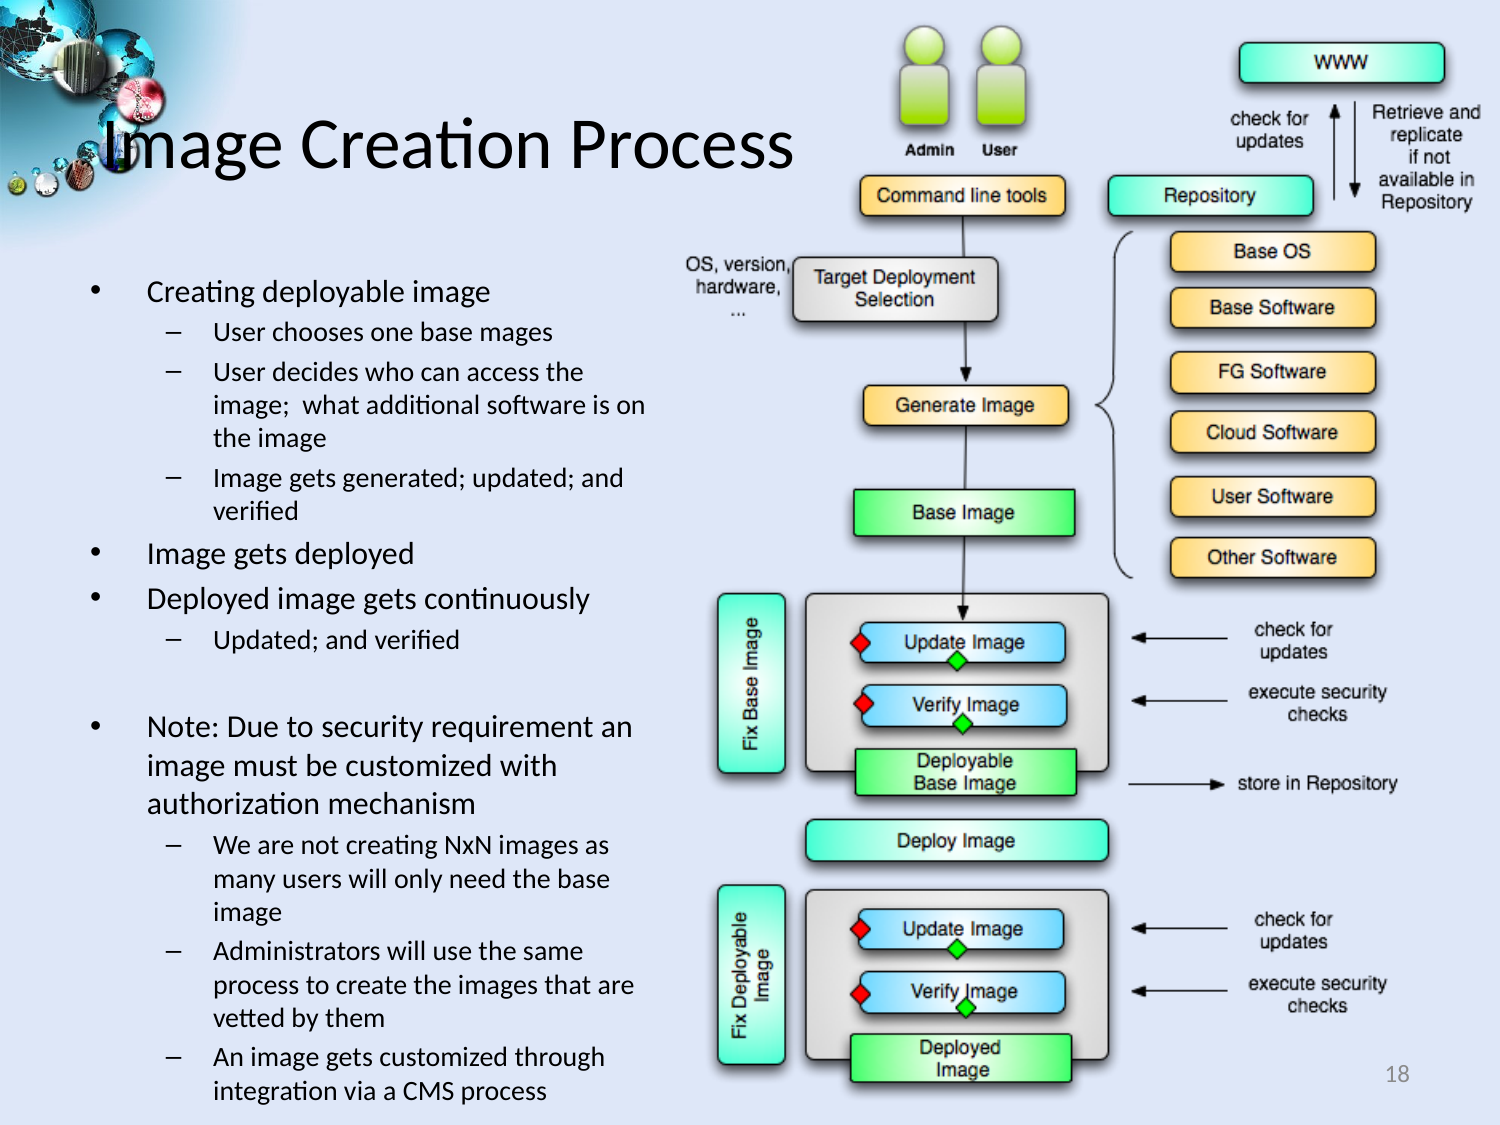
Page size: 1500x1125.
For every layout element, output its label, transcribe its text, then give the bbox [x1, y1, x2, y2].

picture [0, 0, 263, 253]
picture [671, 0, 1500, 1120]
title Image Creation Process [75, 45, 666, 233]
list Creating deployable image User chooses one base mages User decides who can access the image; what additional software is on the image Image gets generated; updated; and verified Image gets deployed Deployed image gets continuously Updated; and verified Note: Due to security requirement an image must be customized with authorization mechanism We are not creating NxN images as many users will only need the base image Administrators will use the same process to create the images that are vetted by them An image gets customized through integration via a CMS process [75, 262, 666, 1120]
